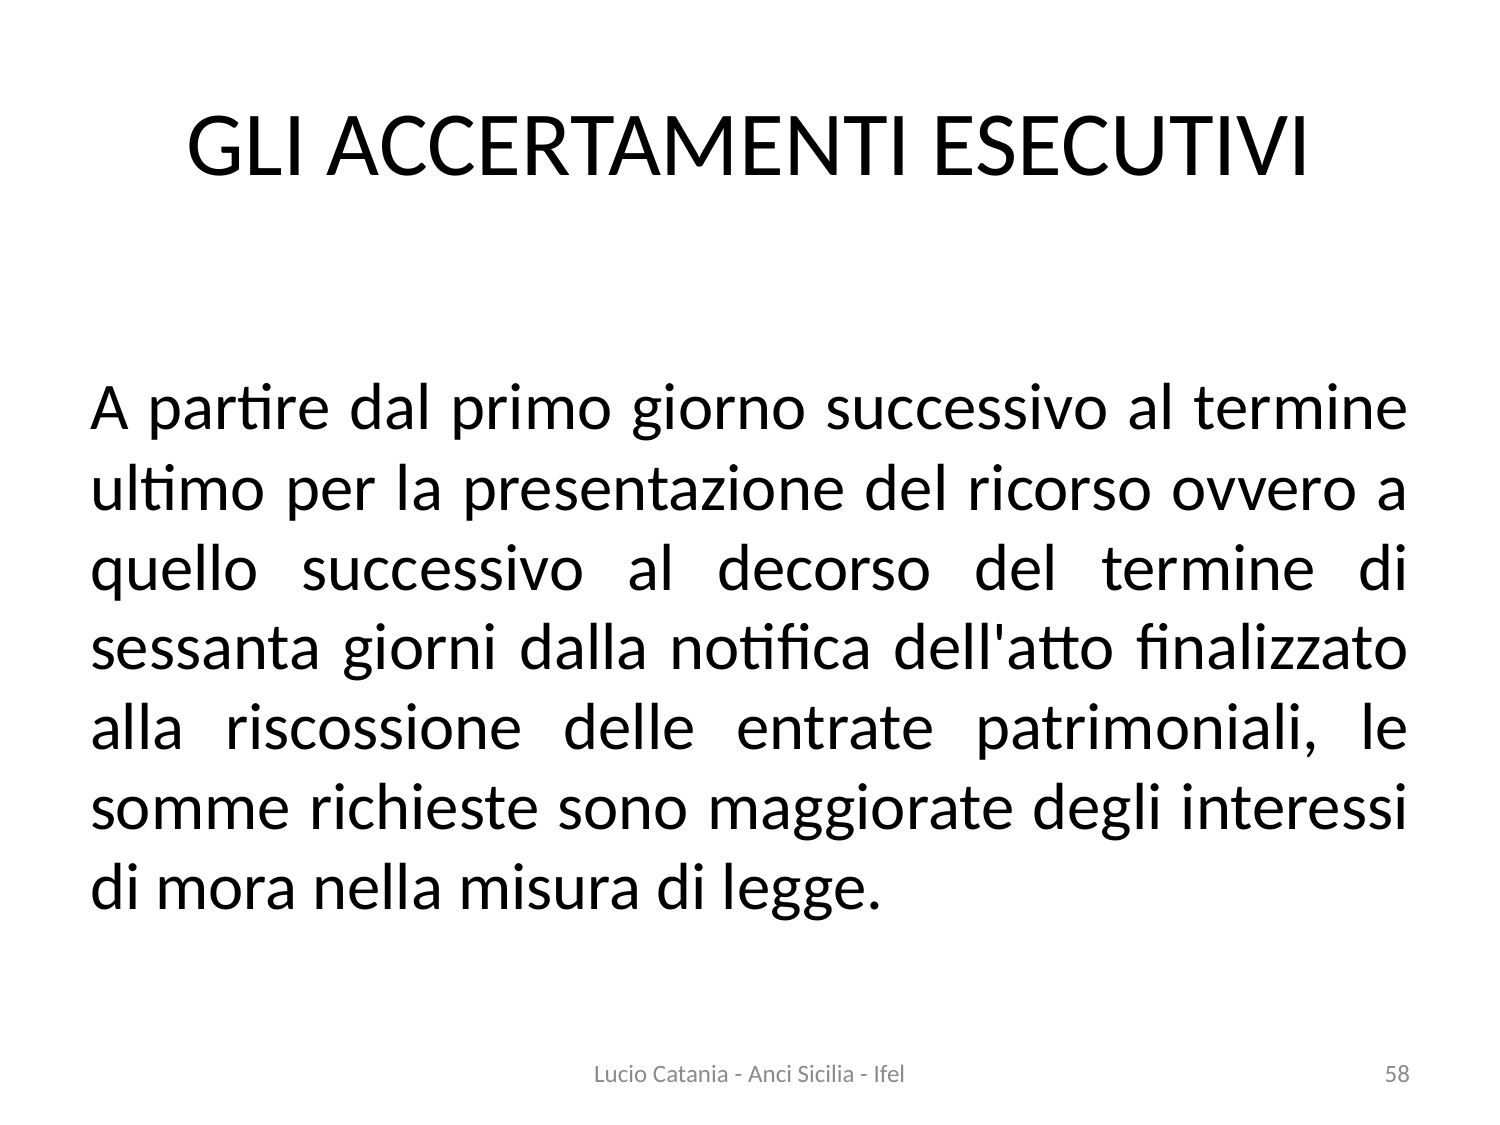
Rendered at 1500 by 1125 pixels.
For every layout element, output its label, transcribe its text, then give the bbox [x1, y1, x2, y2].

title GLI ACCERTAMENTI ESECUTIVI [75, 45, 1425, 233]
slide_number 58 [1074, 1042, 1425, 1103]
list A partire dal primo giorno successivo al termine ultimo per la presentazione del ricorso ovvero a quello successivo al decorso del termine di sessanta giorni dalla notifica dell'atto finalizzato alla riscossione delle entrate patrimoniali, le somme richieste sono maggiorate degli interessi di mora nella misura di legge. [75, 262, 1425, 1005]
footer Lucio Catania - Anci Sicilia - Ifel [512, 1042, 988, 1103]
